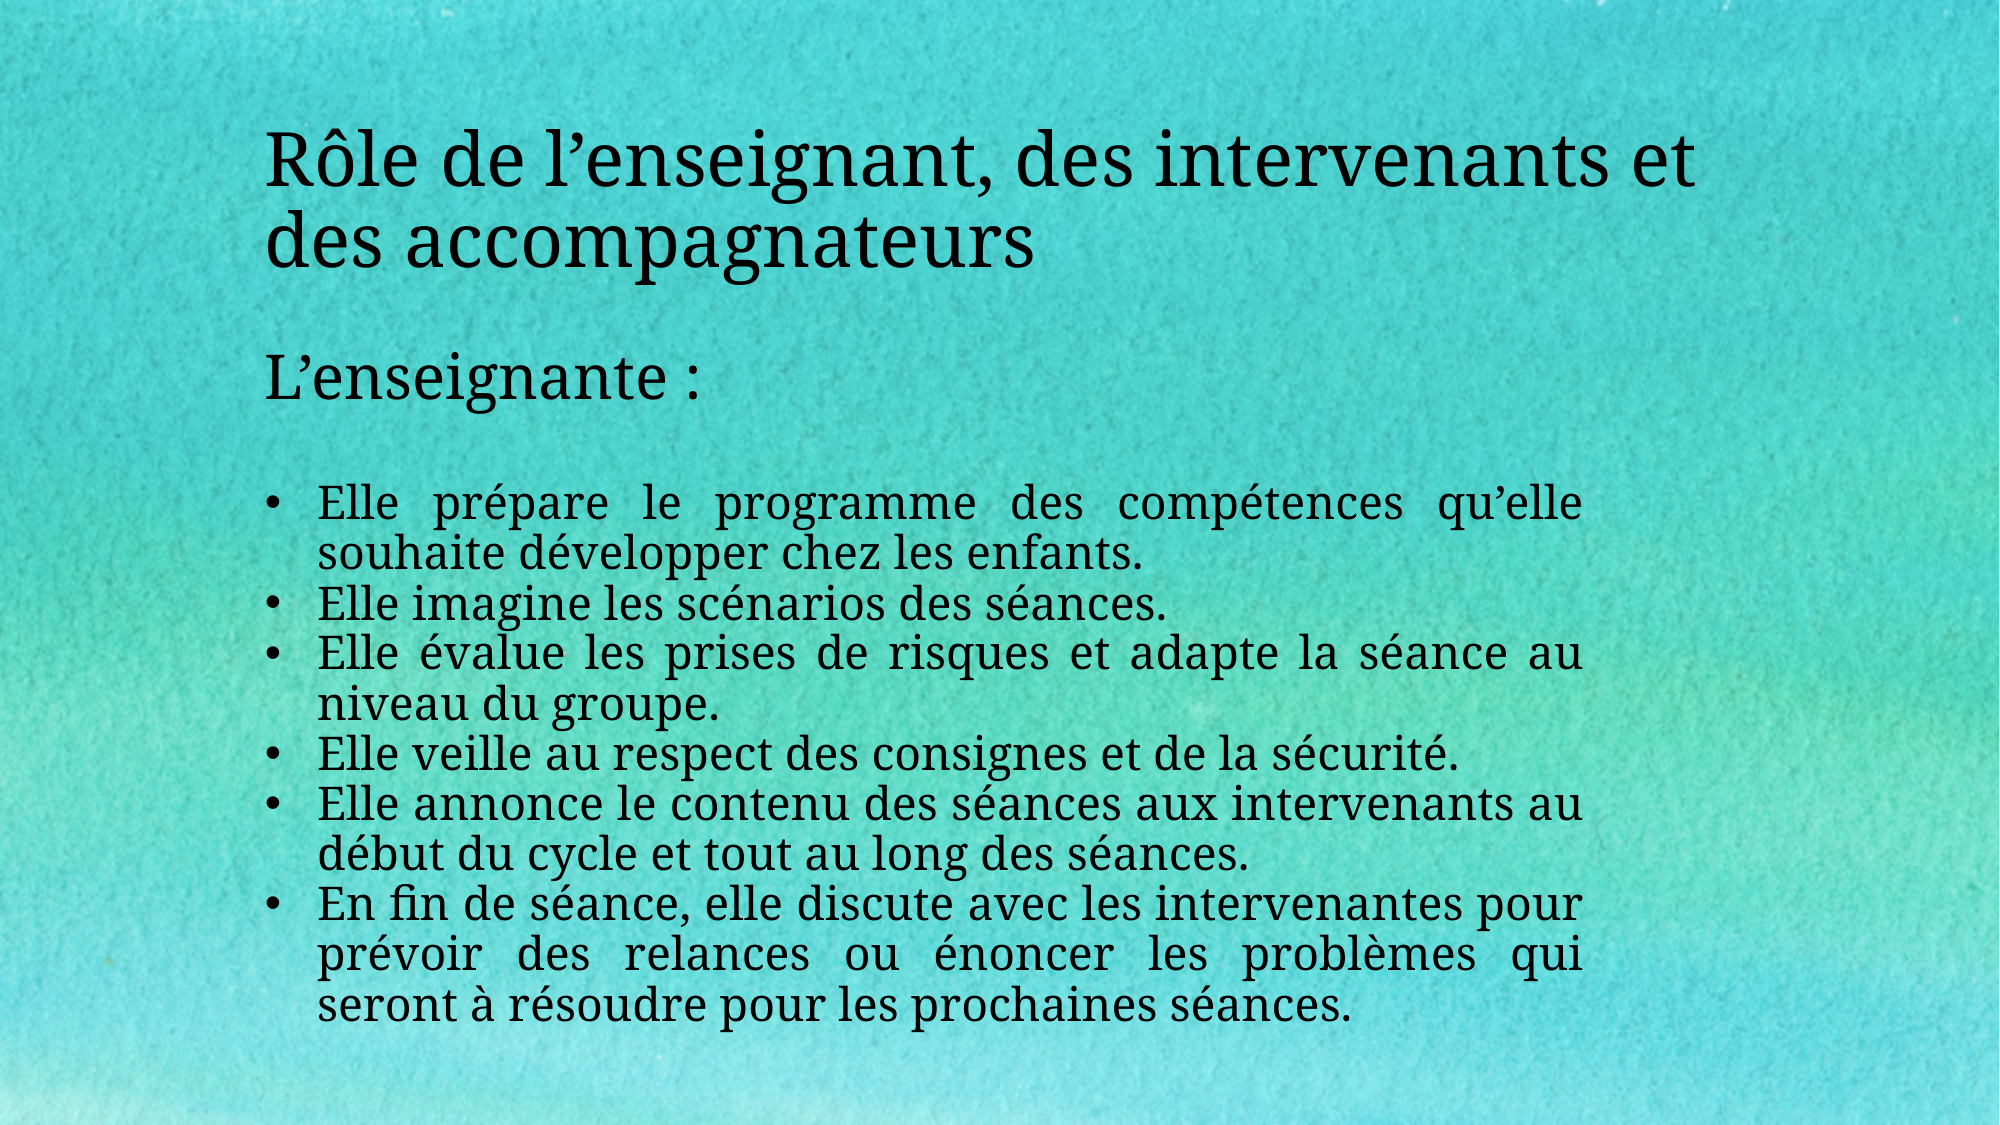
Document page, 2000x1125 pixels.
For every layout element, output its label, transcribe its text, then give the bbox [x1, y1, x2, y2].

list L’enseignante : Elle prépare le programme des compétences qu’elle souhaite développer chez les enfants. Elle imagine les scénarios des séances. Elle évalue les prises de risques et adapte la séance au niveau du groupe. Elle veille au respect des consignes et de la sécurité. Elle annonce le contenu des séances aux intervenants au début du cycle et tout au long des séances. En fin de séance, elle discute avec les intervenantes pour prévoir des relances ou énoncer les problèmes qui seront à résoudre pour les prochaines séances. [249, 338, 1600, 1047]
picture [0, 0, 2000, 1125]
title Rôle de l’enseignant, des intervenants et des accompagnateurs [249, 196, 1750, 382]
